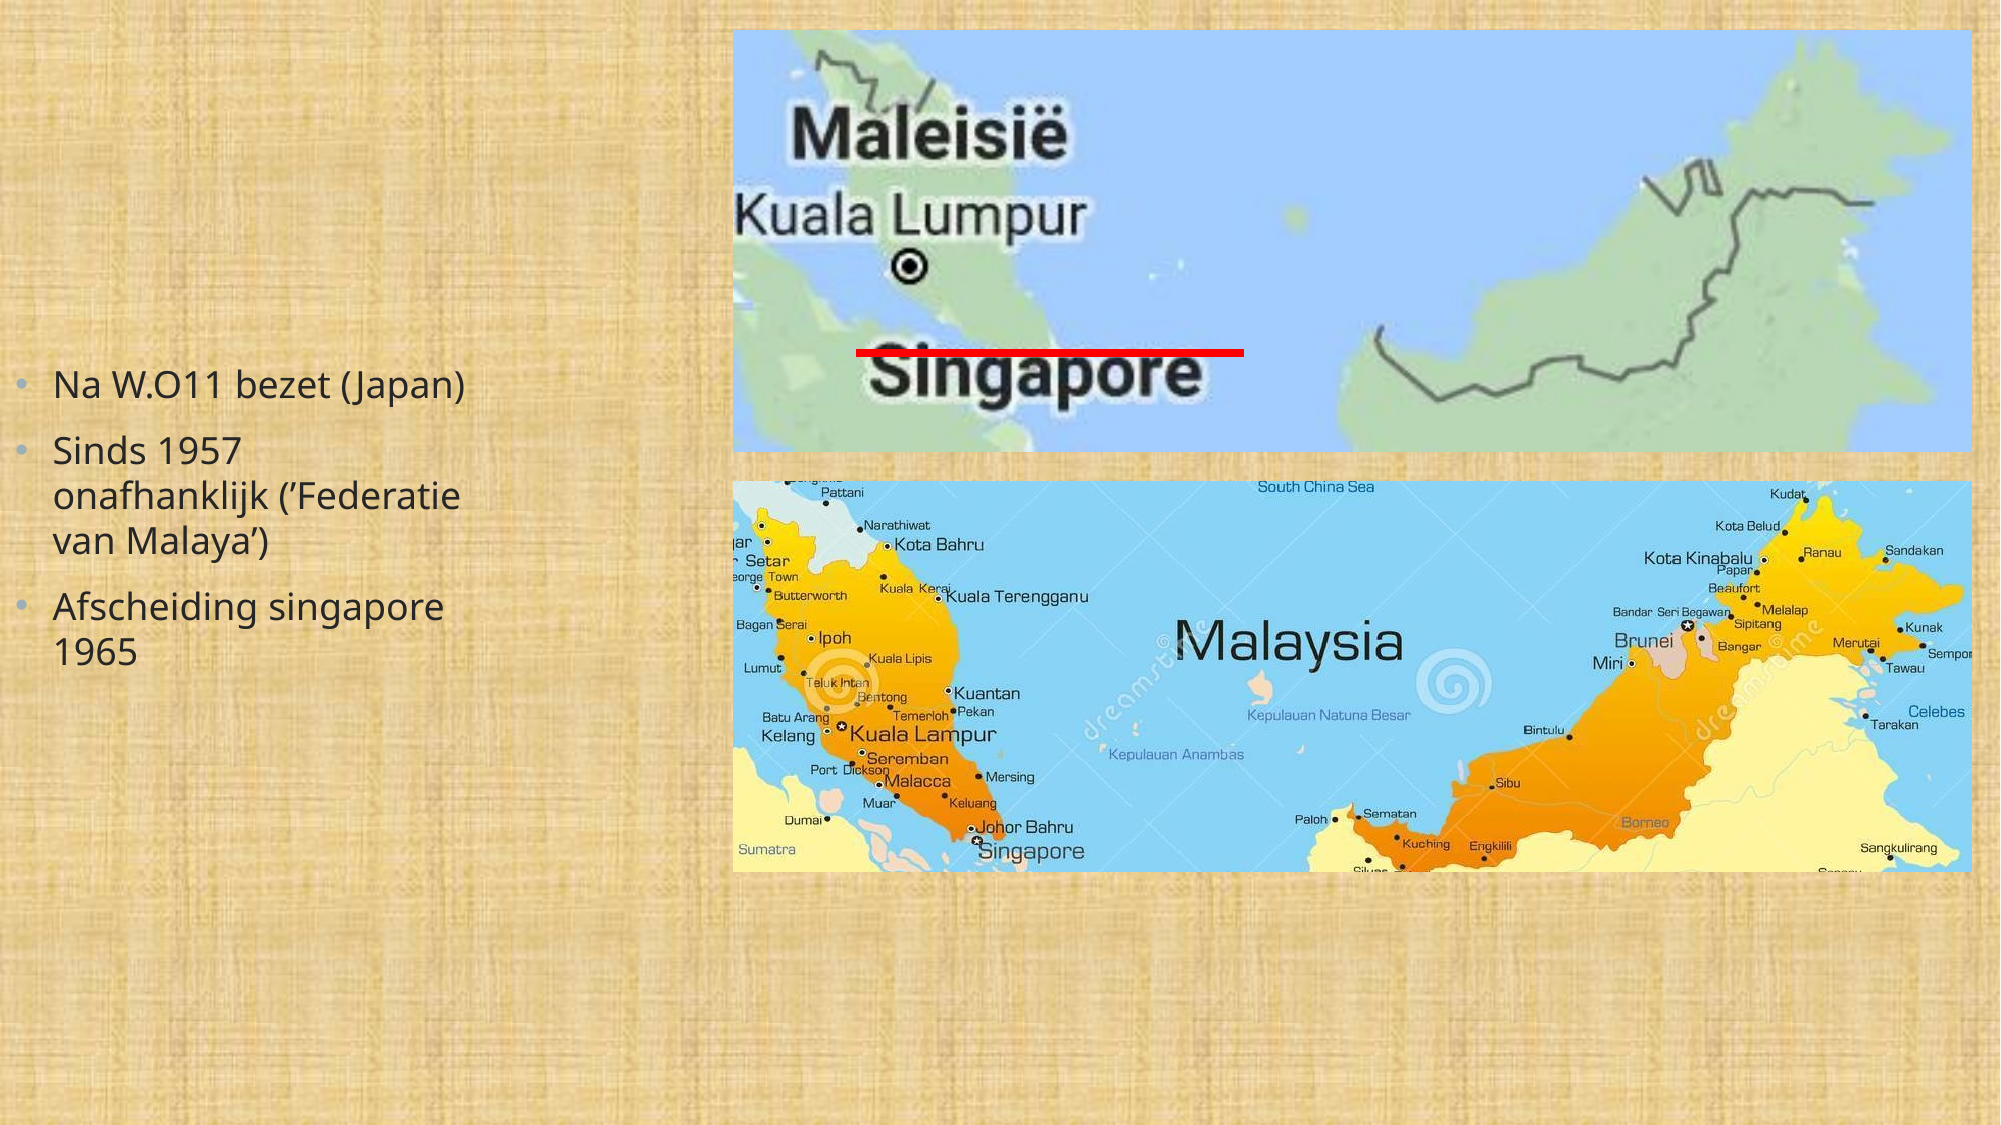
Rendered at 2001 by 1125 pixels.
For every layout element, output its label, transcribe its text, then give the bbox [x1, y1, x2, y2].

list Na W.O11 bezet (Japan) Sinds 1957 onafhanklijk (’Federatie van Malaya’) Afscheiding singapore 1965 [0, 353, 484, 629]
picture [0, 0, 2001, 1125]
